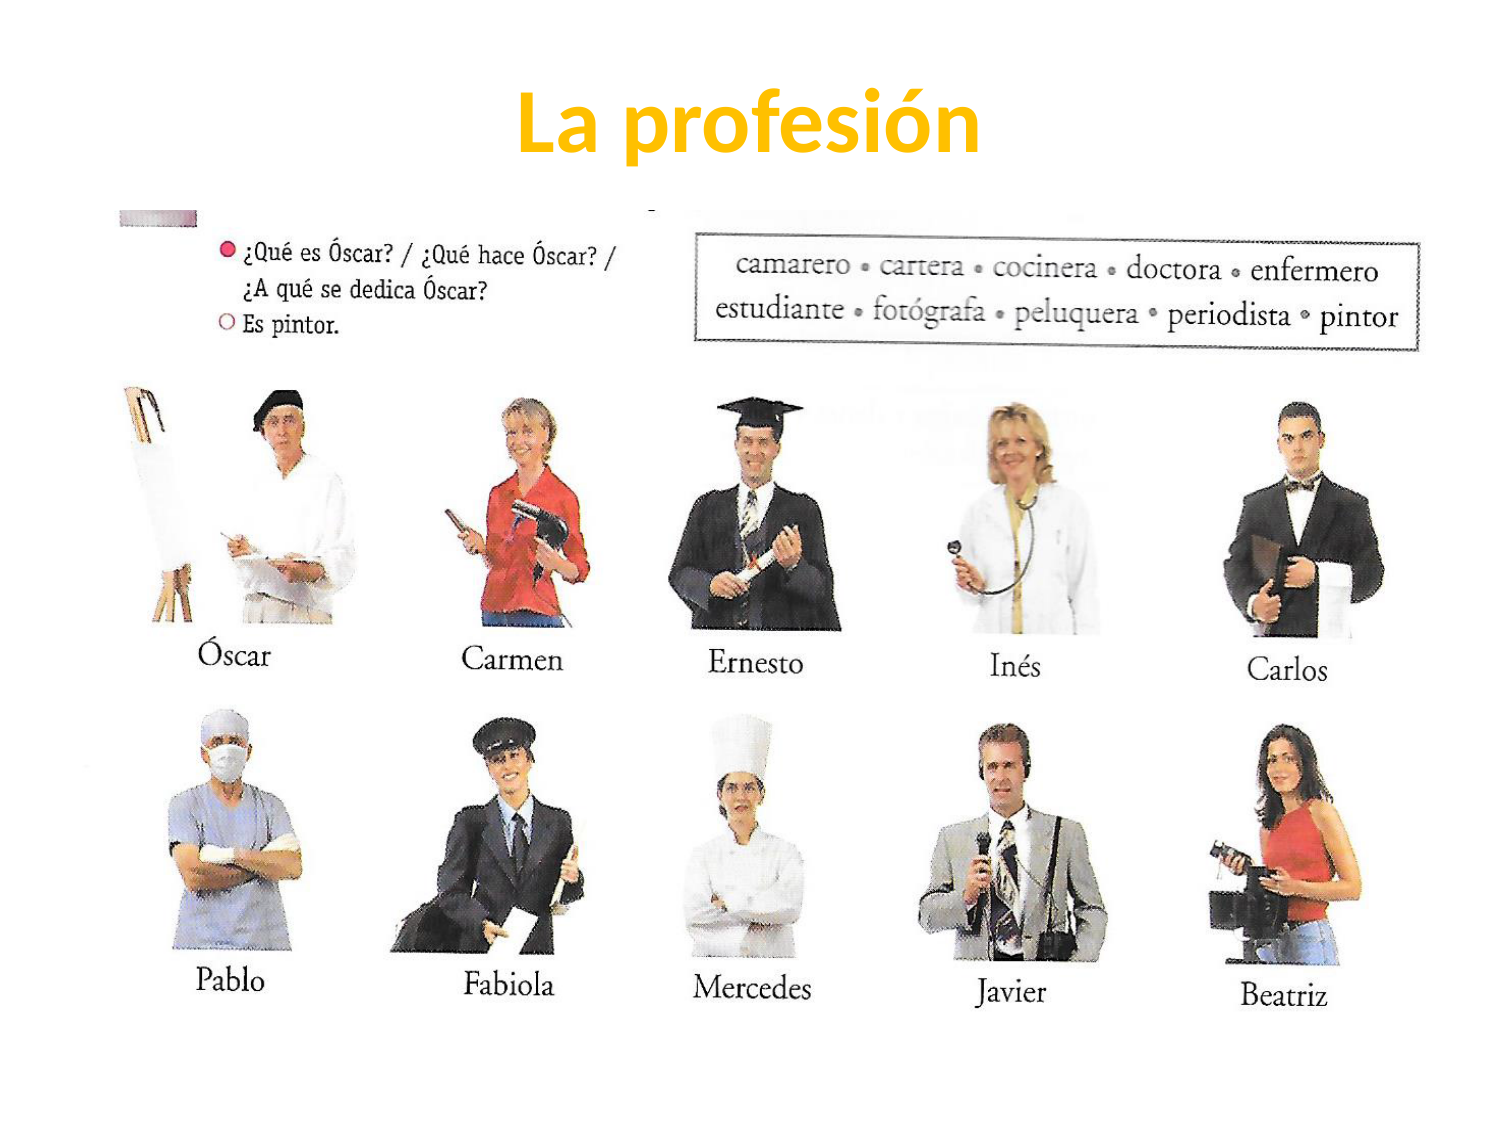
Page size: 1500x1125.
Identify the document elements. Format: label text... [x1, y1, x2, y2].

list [81, 210, 1442, 1055]
title La profesión [75, 45, 1425, 188]
